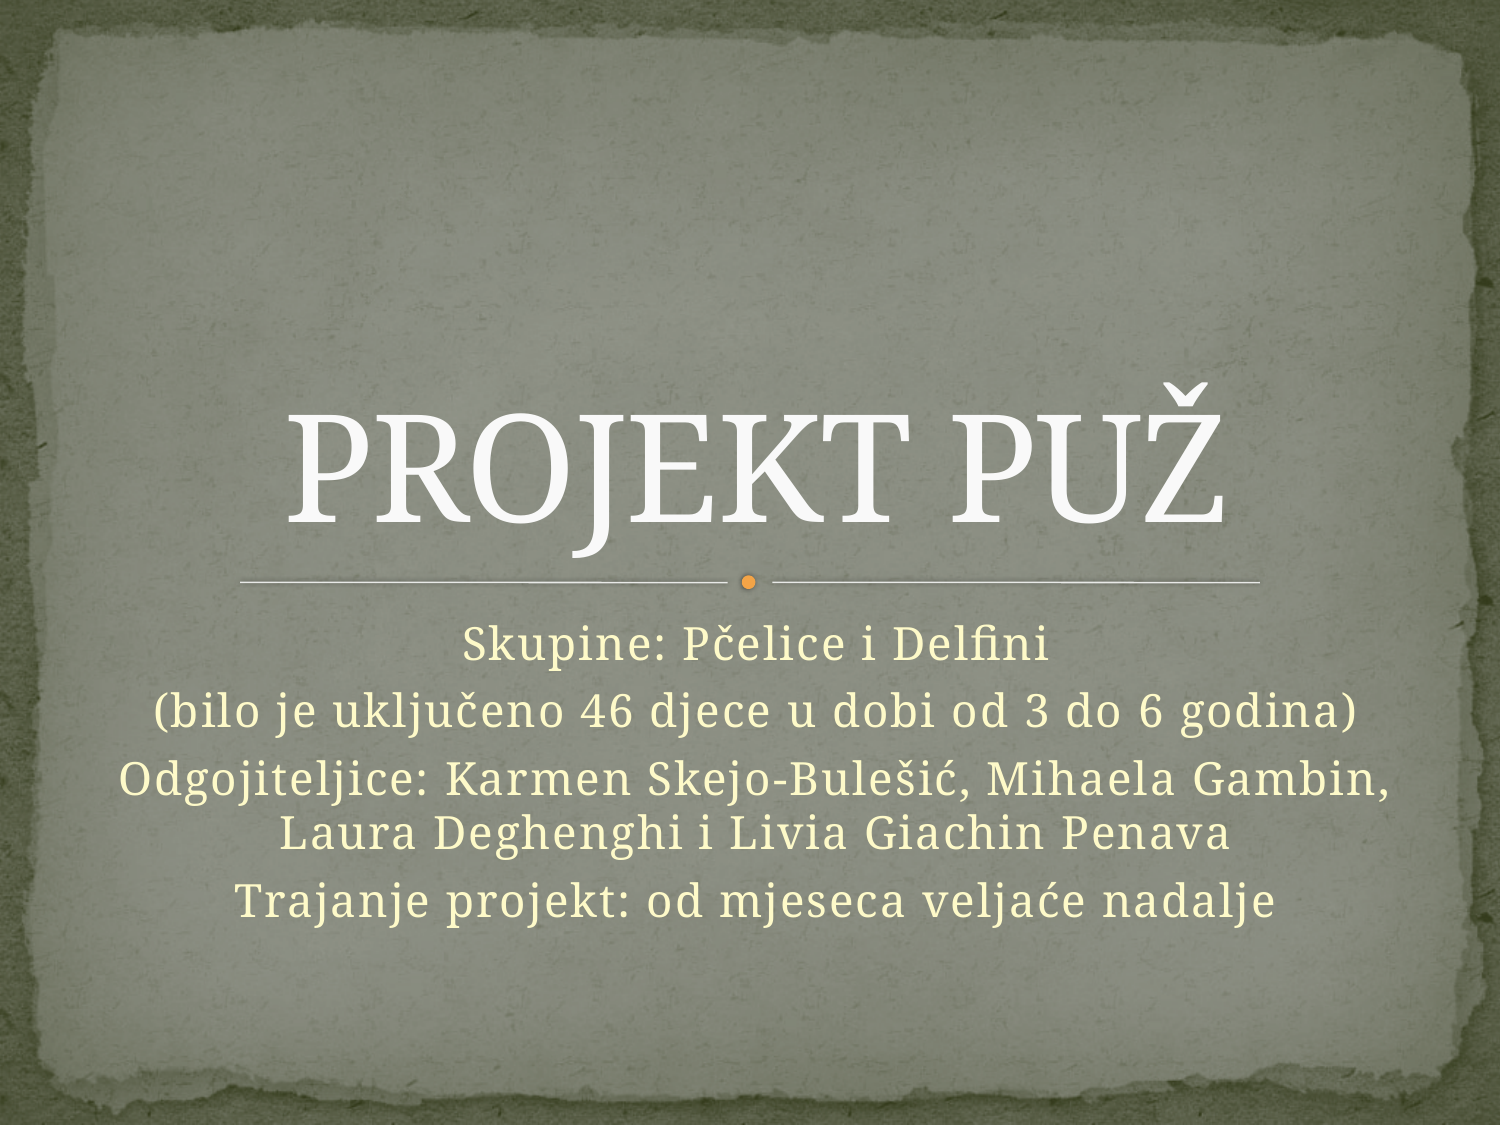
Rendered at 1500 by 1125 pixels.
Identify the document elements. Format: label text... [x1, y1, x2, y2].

title PROJEKT PUŽ [74, 235, 1438, 561]
subtitle Skupine: Pčelice i Delfini (bilo je uključeno 46 djece u dobi od 3 do 6 godina) Odgojiteljice: Karmen Skejo-Bulešić, Mihaela Gambin, Laura Deghenghi i Livia Giachin Penava Trajanje projekt: od mjeseca veljaće nadalje [75, 606, 1438, 795]
